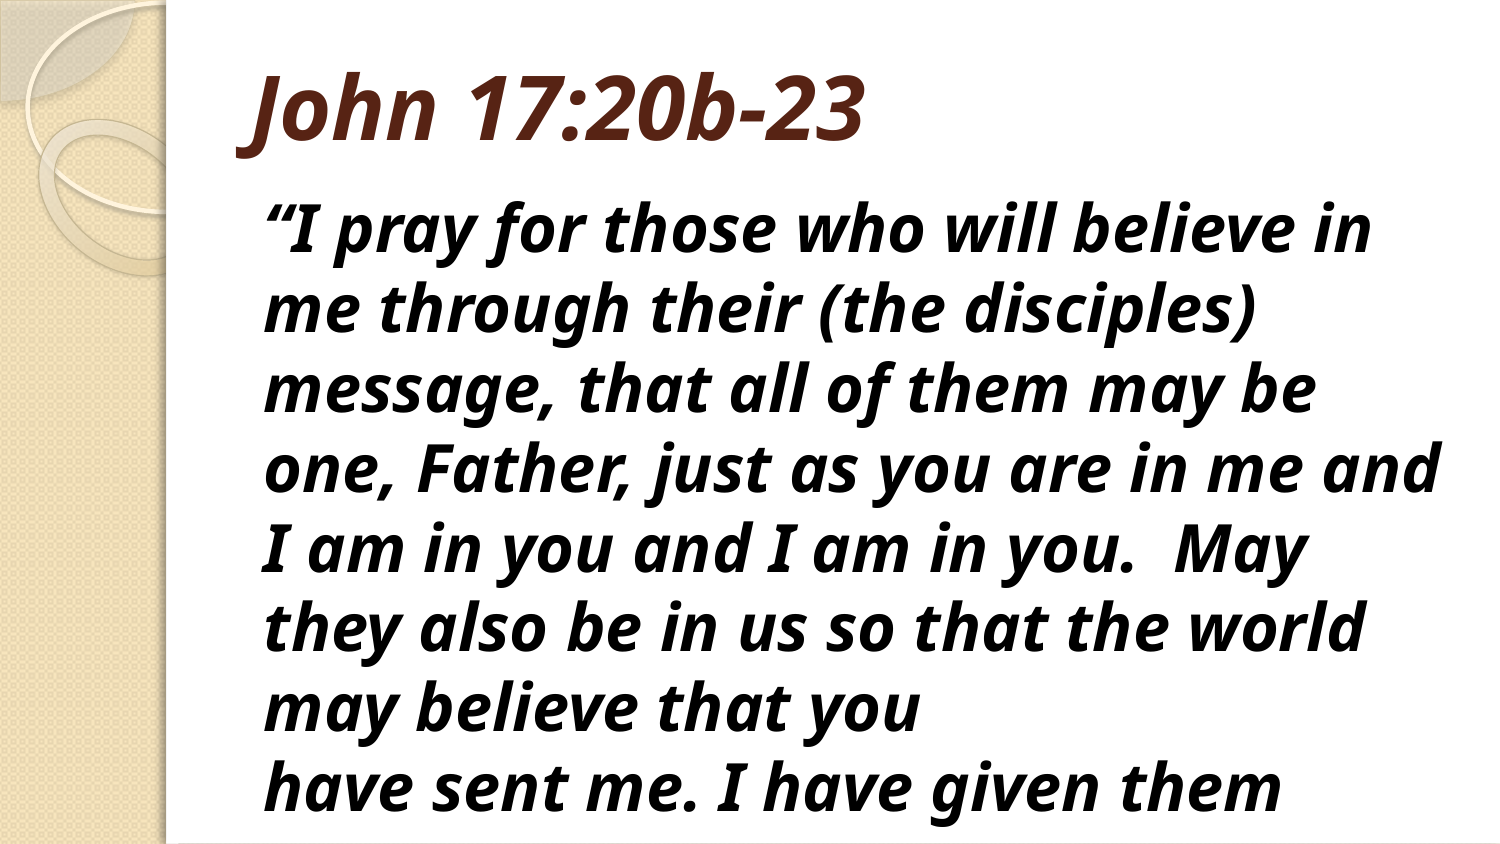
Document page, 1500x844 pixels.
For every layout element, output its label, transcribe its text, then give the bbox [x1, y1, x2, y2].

title John 17:20b-23 [235, 33, 1466, 175]
list “I pray for those who will believe in me through their (the disciples) message, that all of them may be one, Father, just as you are in me and I am in you and I am in you. May they also be in us so that the world may believe that you have sent me. I have given them [235, 178, 1466, 769]
